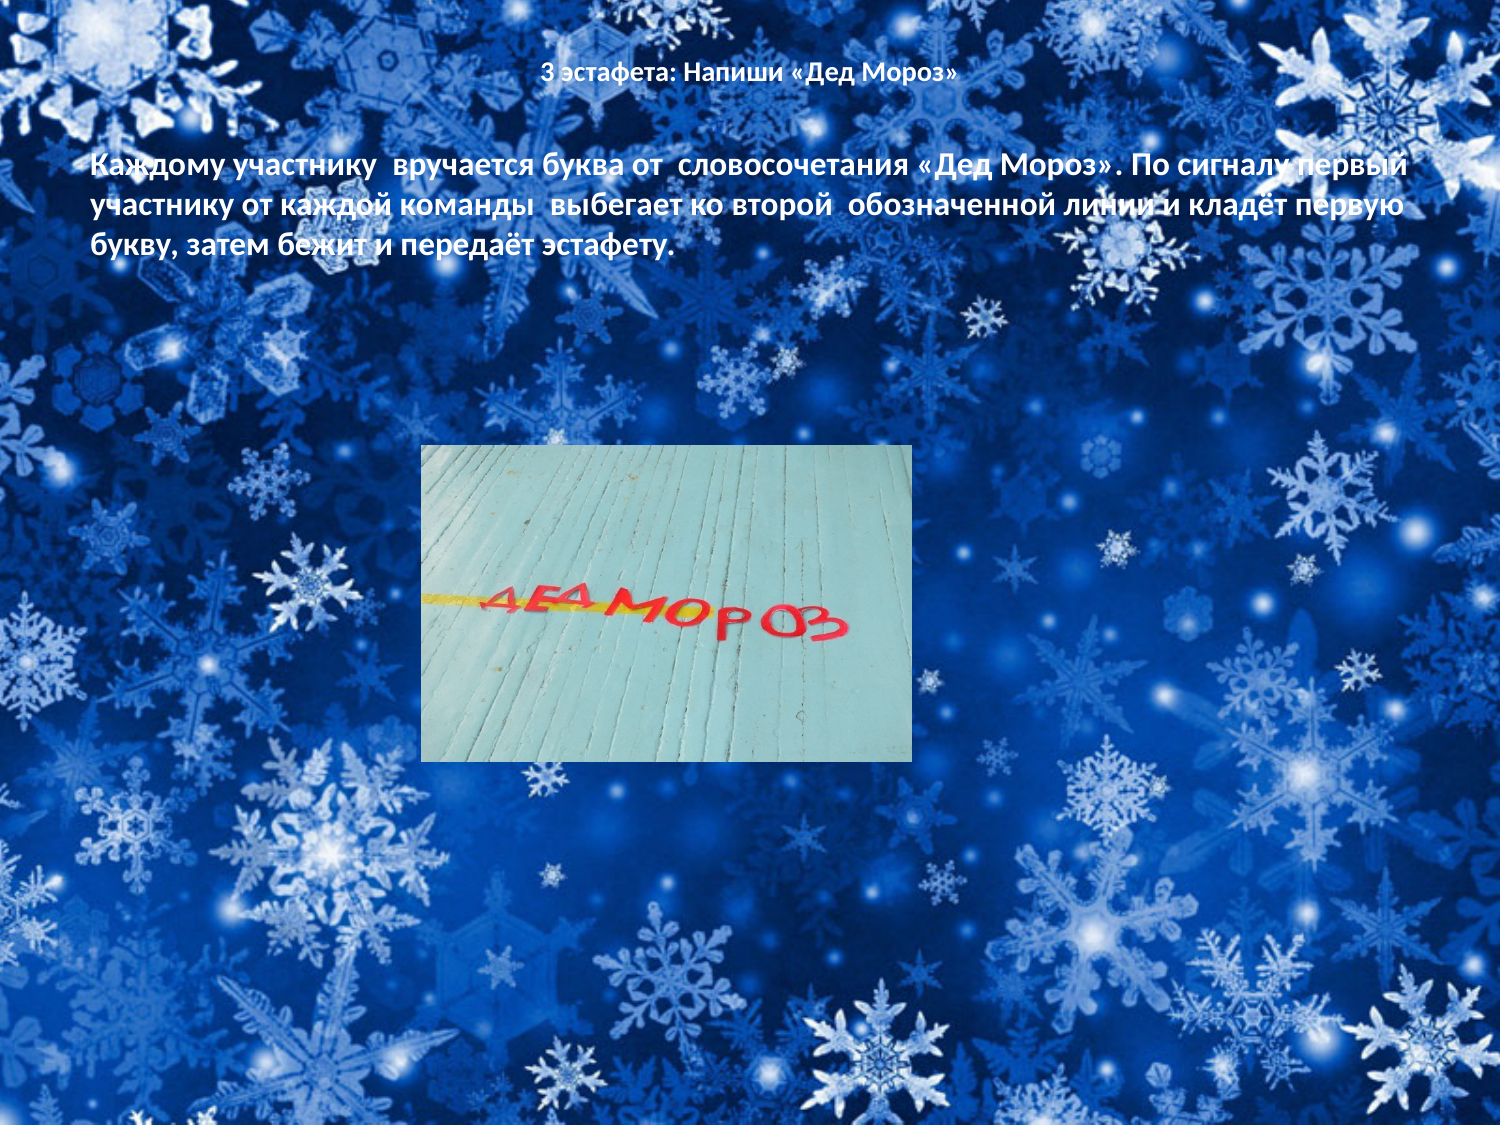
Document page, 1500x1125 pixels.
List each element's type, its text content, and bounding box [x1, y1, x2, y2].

picture [0, 0, 1500, 1125]
title 3 эстафета: Напиши «Дед Мороз» [75, 45, 1425, 105]
list Каждому участнику вручается буква от словосочетания «Дед Мороз». По сигналу первый участнику от каждой команды выбегает ко второй обозначенной линии и кладёт первую букву, затем бежит и передаёт эстафету. [75, 105, 1430, 270]
